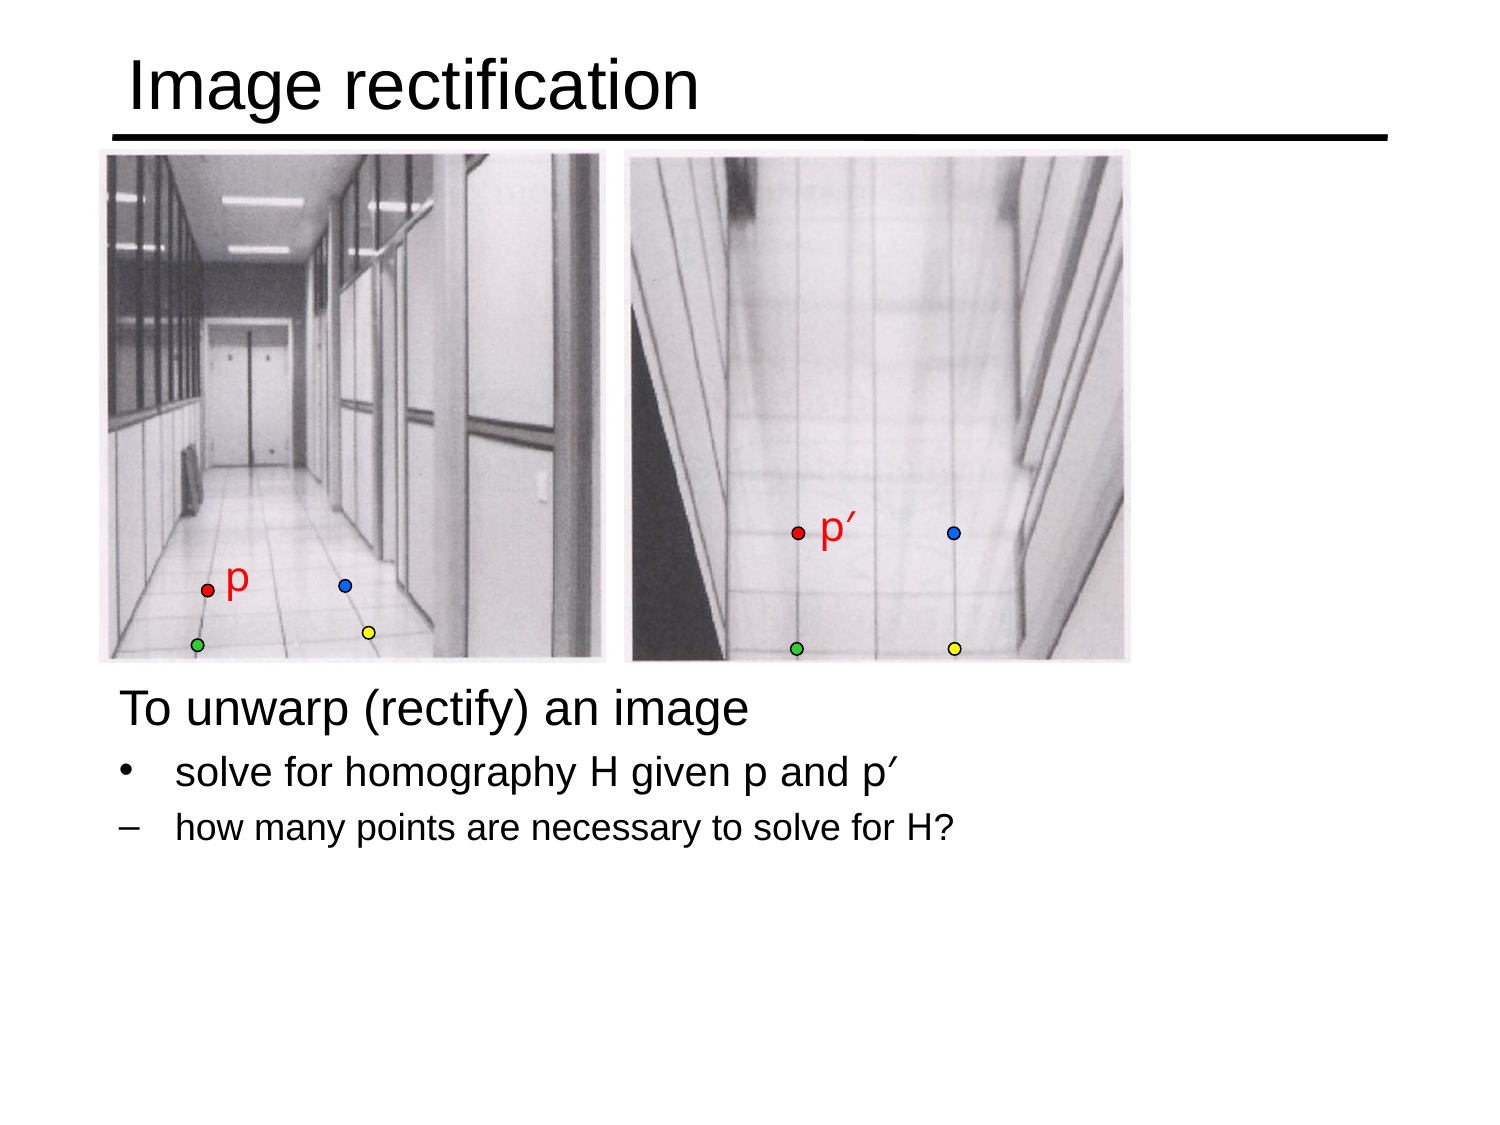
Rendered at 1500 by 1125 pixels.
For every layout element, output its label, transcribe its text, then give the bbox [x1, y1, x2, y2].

text_box To unwarp (rectify) an image solve for homography H given p and p′ how many points are necessary to solve for H? [112, 674, 1390, 1021]
title Image rectification [112, 12, 1388, 151]
picture [624, 149, 1131, 663]
picture [99, 149, 606, 663]
